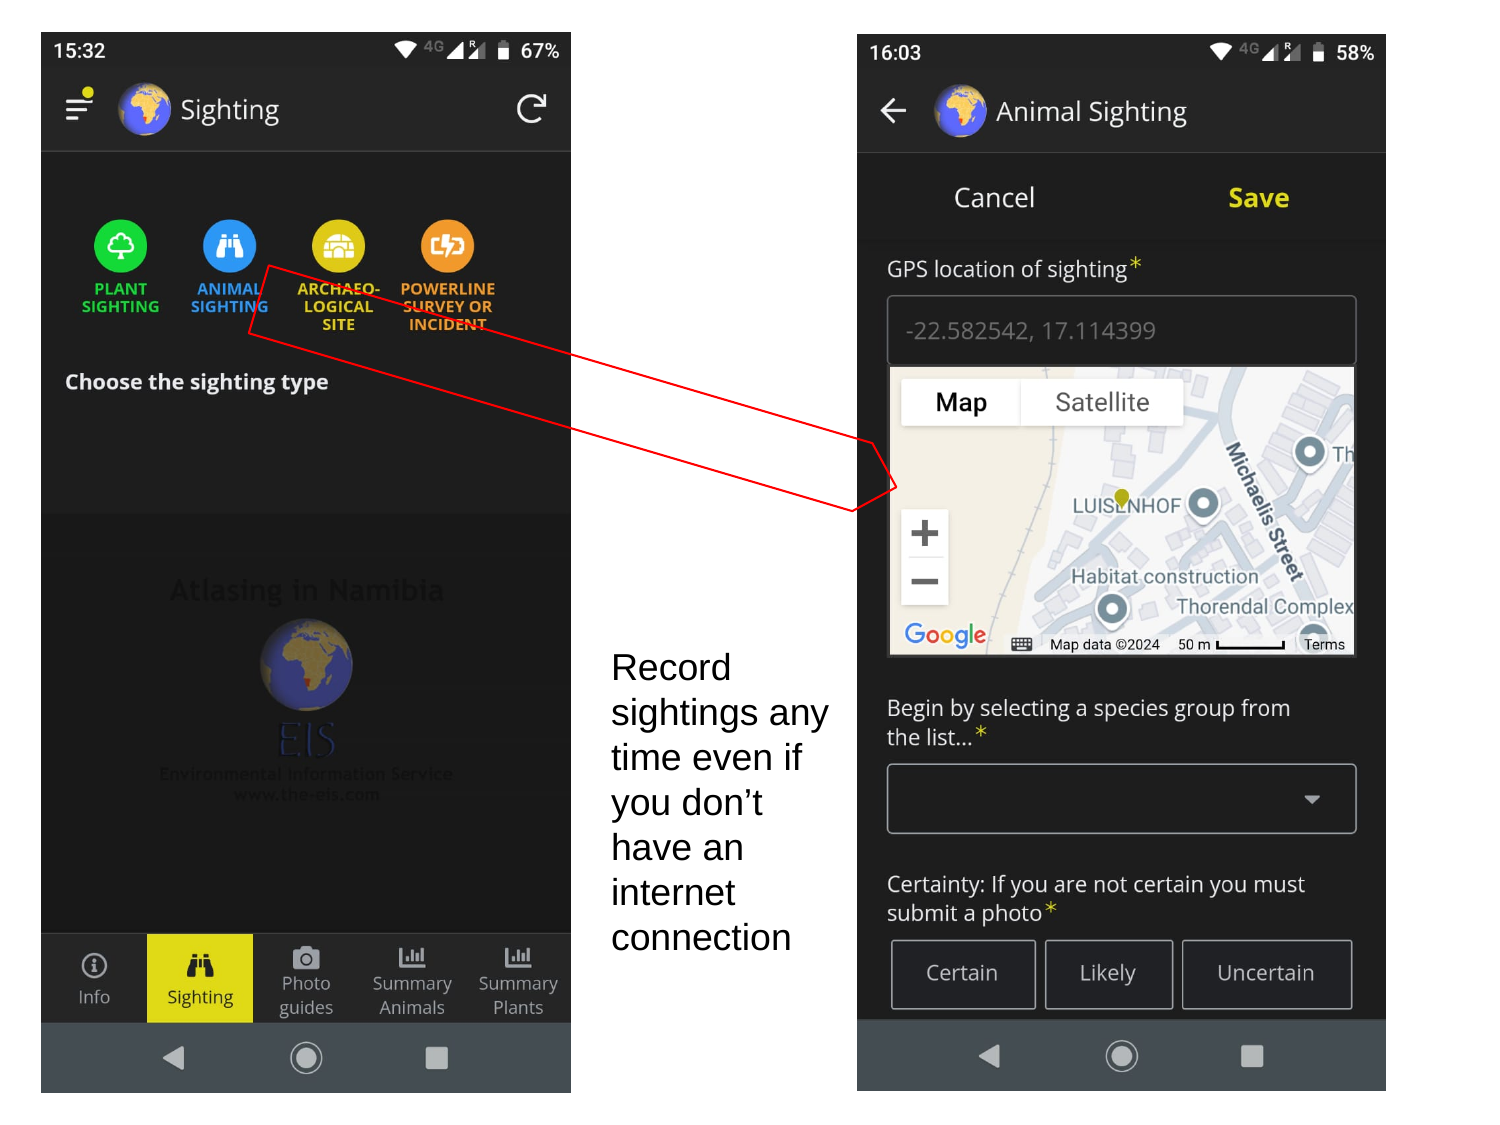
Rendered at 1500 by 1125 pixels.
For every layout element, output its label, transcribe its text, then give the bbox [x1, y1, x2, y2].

picture [856, 34, 1386, 1091]
text_box [577, 356, 851, 511]
text_box Record sightings any time even if you don’t have an internet connection [596, 635, 851, 966]
picture [40, 32, 572, 1093]
